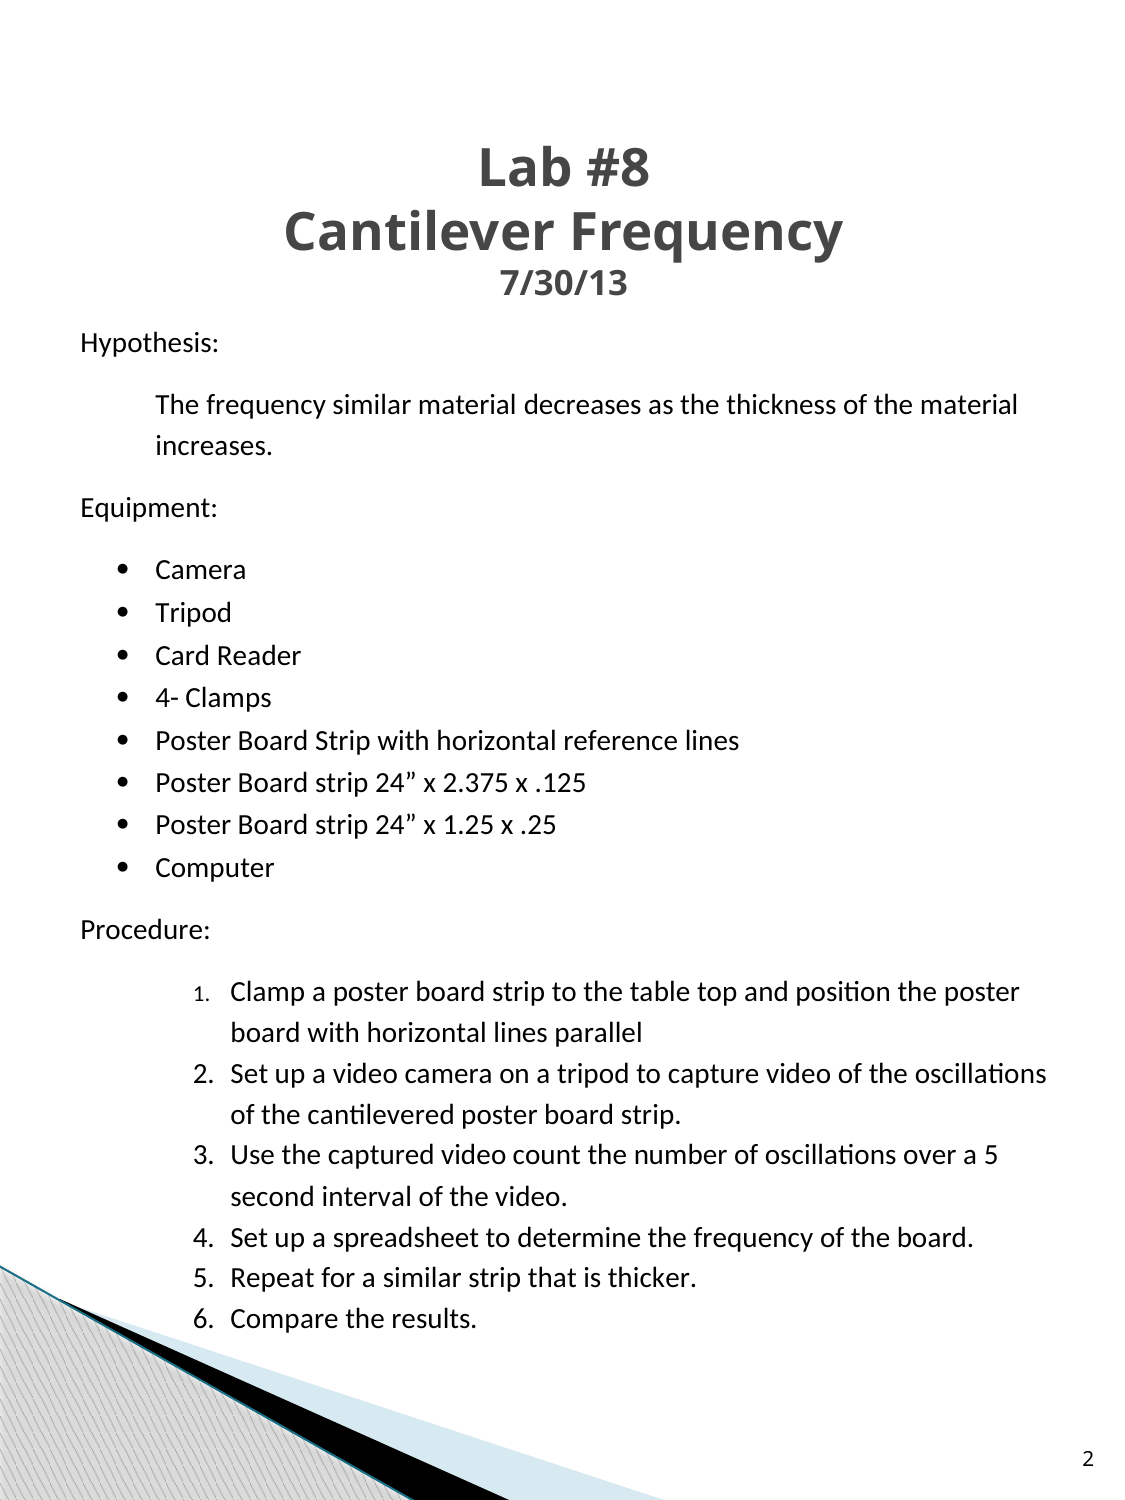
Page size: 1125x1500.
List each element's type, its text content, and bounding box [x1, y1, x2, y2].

picture [79, 324, 1056, 1366]
title Lab #8 Cantilever Frequency 7/30/13 [57, 125, 1071, 375]
slide_number 2 [1063, 1401, 1109, 1482]
